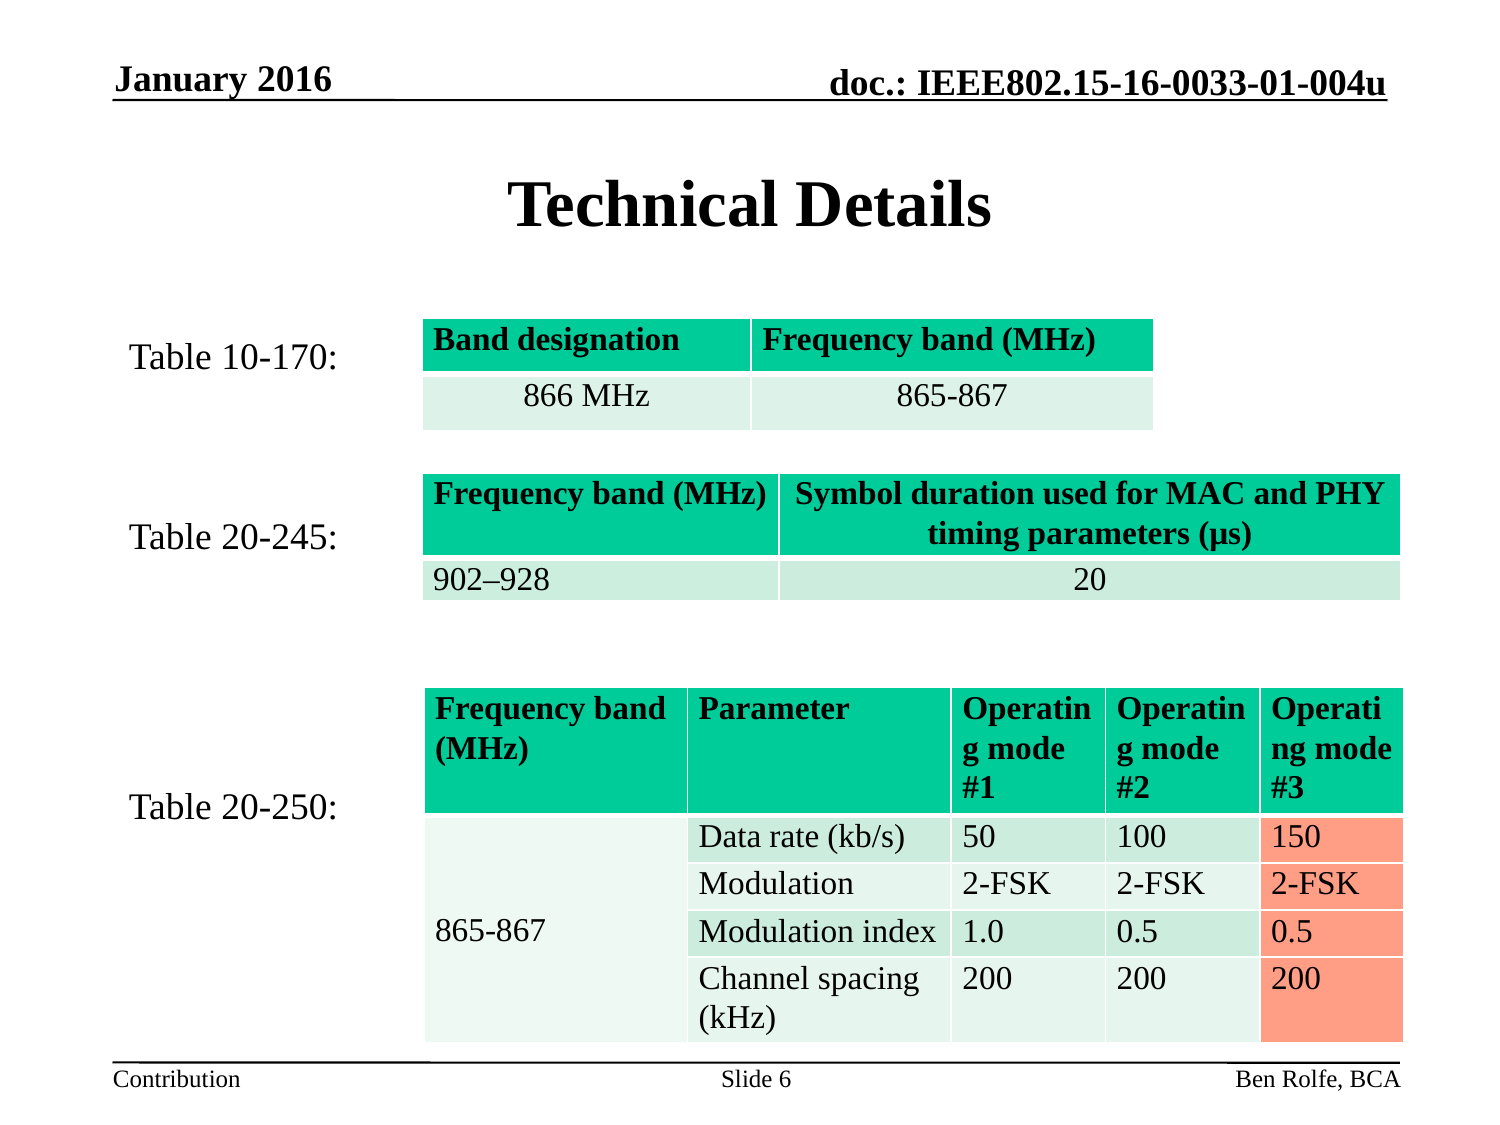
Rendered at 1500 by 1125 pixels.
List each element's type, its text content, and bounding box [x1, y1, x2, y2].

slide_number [114, 54, 423, 100]
table_header Operating mode #2 [1106, 688, 1259, 813]
table_cell Modulation [688, 864, 950, 909]
table_header Parameter [688, 688, 950, 813]
table_header Operating mode #1 [952, 688, 1105, 813]
table_cell 100 [1106, 818, 1259, 862]
slide_number Slide 6 [712, 1061, 800, 1123]
table_header Band designation [423, 319, 750, 371]
text_box Table 10-170: Table 20-245: Table 20-250: [114, 324, 394, 1000]
table_header Frequency band (MHz) [752, 319, 1153, 371]
table_cell 865-867 [425, 818, 687, 1042]
table_cell 0.5 [1106, 911, 1259, 956]
table_cell Data rate (kb/s) [688, 818, 950, 862]
table_header Operating mode #3 [1261, 688, 1403, 813]
table_cell 2-FSK [952, 864, 1105, 909]
title Technical Details [112, 112, 1388, 288]
table_cell 20 [780, 561, 1400, 600]
table_cell 2-FSK [1106, 864, 1259, 909]
table_header Frequency band (MHz) [425, 688, 687, 813]
table_cell 902–928 [423, 561, 778, 600]
table_cell 200 [1261, 958, 1403, 1042]
footer Ben Rolfe, BCA [878, 1061, 1402, 1093]
table_cell 200 [1106, 958, 1259, 1042]
table_cell 150 [1261, 818, 1403, 862]
table_cell 865-867 [752, 377, 1153, 430]
table_cell 200 [952, 958, 1105, 1042]
table_cell 2-FSK [1261, 864, 1403, 909]
table_header Symbol duration used for MAC and PHY timing parameters (μs) [780, 474, 1400, 555]
table_cell 1.0 [952, 911, 1105, 956]
table_cell 0.5 [1261, 911, 1403, 956]
table_header Frequency band (MHz) [423, 474, 778, 555]
table_cell 866 MHz [423, 377, 750, 430]
table_cell Modulation index [688, 911, 950, 956]
table_cell Channel spacing (kHz) [688, 958, 950, 1042]
table_cell 50 [952, 818, 1105, 862]
